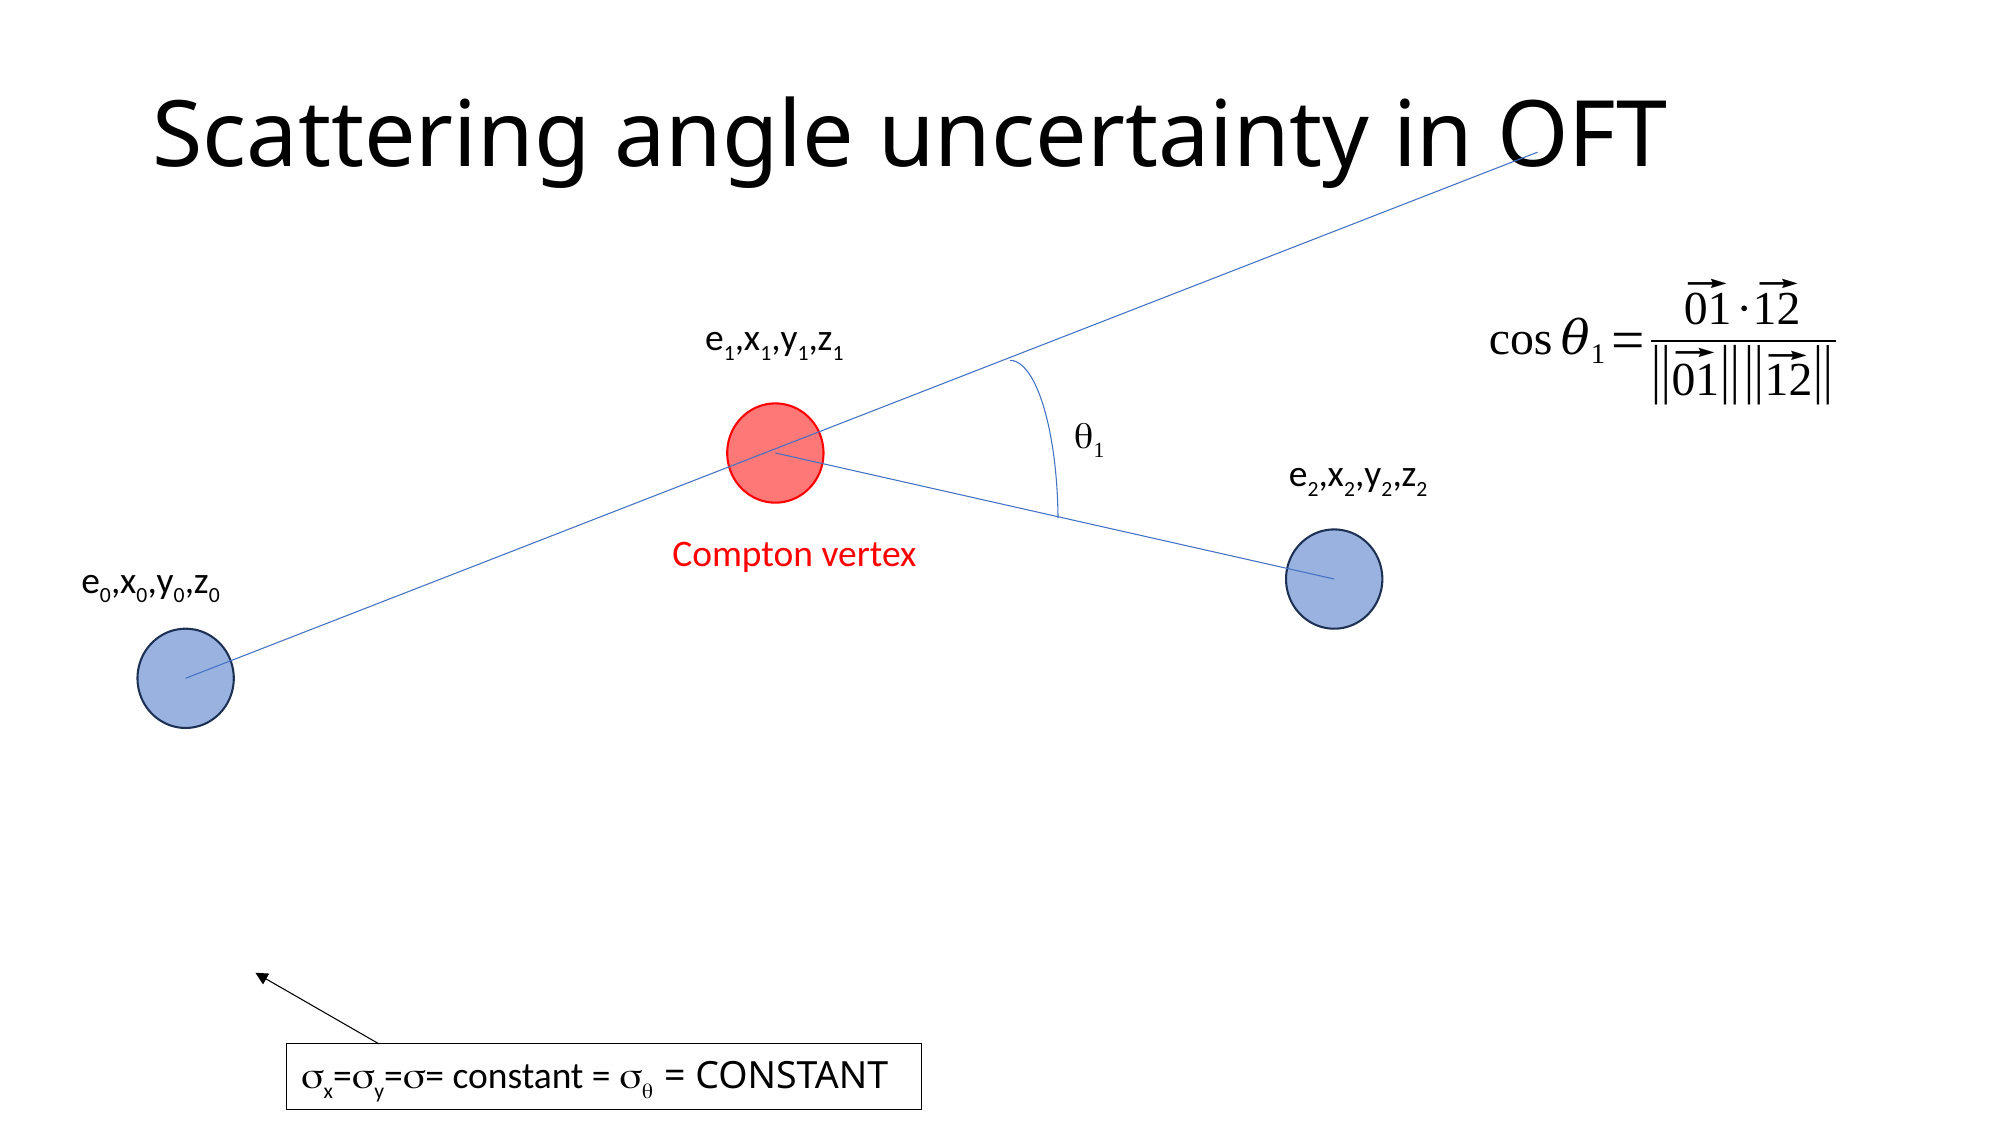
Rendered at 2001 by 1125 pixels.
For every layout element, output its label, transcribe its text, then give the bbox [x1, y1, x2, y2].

text_box e0,x0,y0,z0 [66, 548, 185, 615]
title Scattering angle uncertainty in OFT [137, 27, 1863, 246]
text_box [136, 627, 235, 730]
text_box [185, 152, 1538, 679]
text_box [775, 452, 1335, 579]
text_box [255, 972, 379, 1044]
